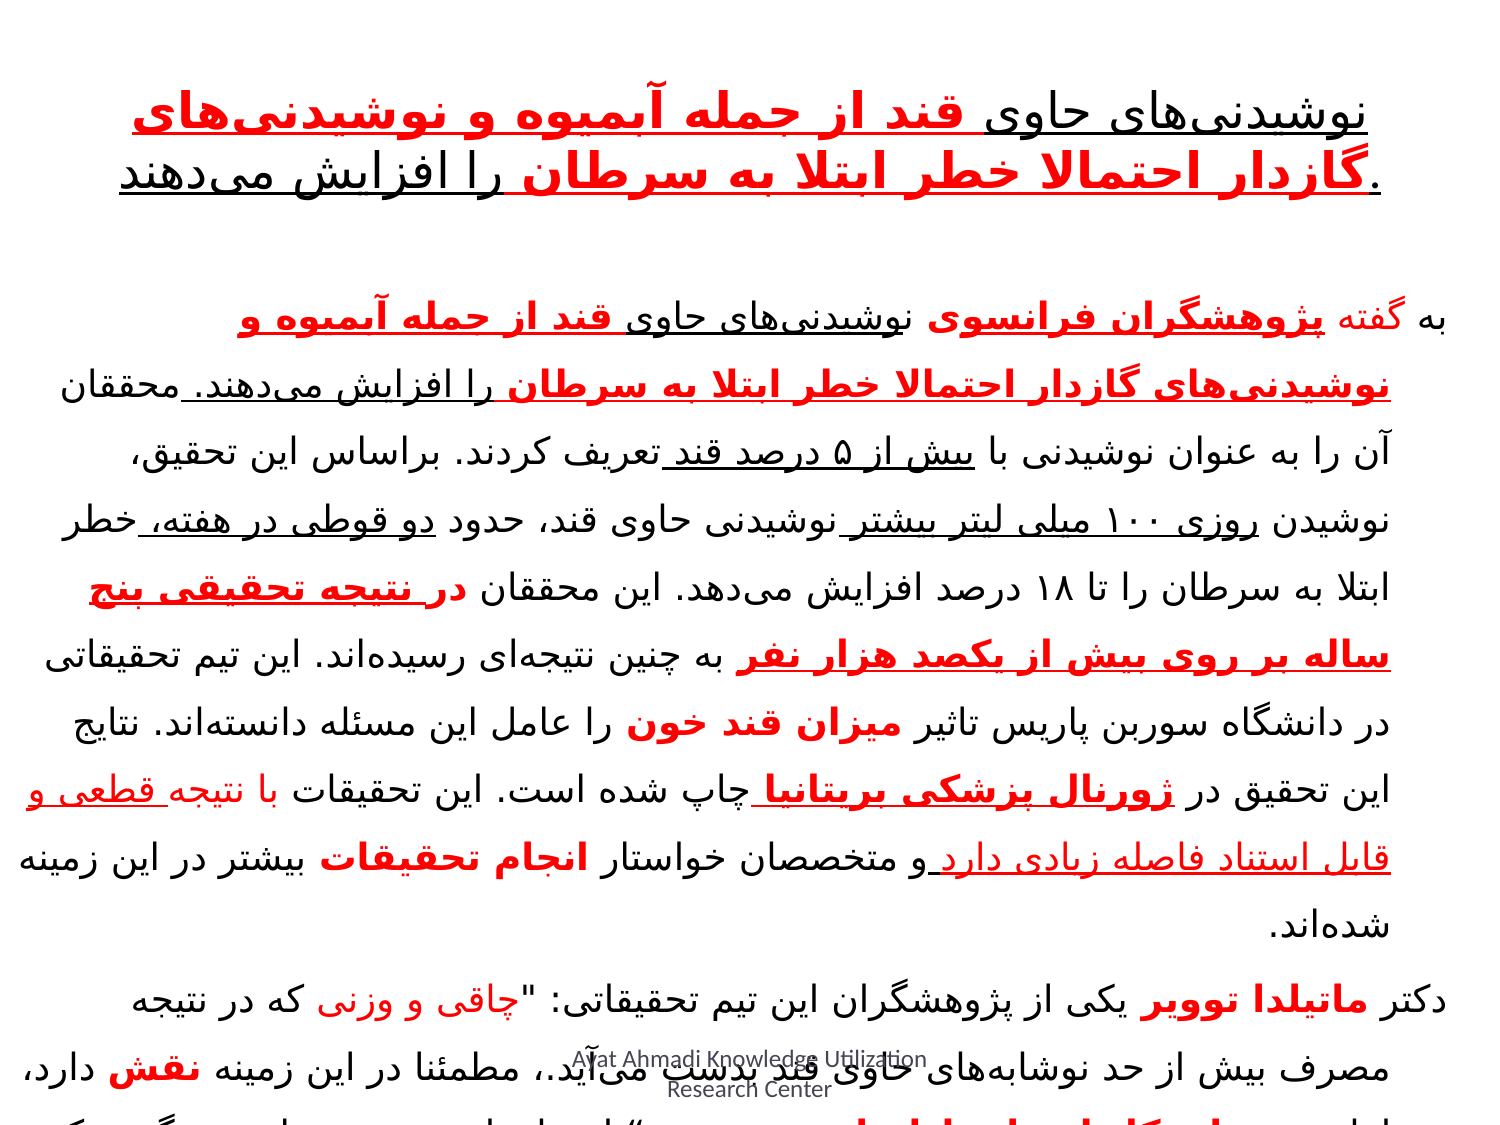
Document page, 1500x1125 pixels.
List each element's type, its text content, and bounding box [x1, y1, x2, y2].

footer Ayat Ahmadi Knowledge Utilization Research Center [512, 1042, 988, 1103]
list به گفته پژوهشگران فرانسوی نوشیدنی‌های حاوی قند از جمله آبمیوه و نوشیدنی‌های گازدار احتمالا خطر ابتلا به سرطان را افزایش می‌دهند. محققان آن را به عنوان نوشیدنی با بیش از ۵ درصد قند تعریف کردند. براساس این تحقیق، نوشیدن روزی ۱۰۰ میلی لیتر بیشتر نوشیدنی حاوی قند، حدود دو قوطی در هفته، خطر ابتلا به سرطان را تا ۱۸ درصد افزایش می‌دهد. این محققان در نتیجه تحقیقی پنج ساله بر روی بیش از یکصد هزار نفر به چنین نتیجه‌ای رسیده‌اند. این تیم تحقیقاتی در دانشگاه سوربن پاریس تاثیر میزان قند خون را عامل این مسئله دانسته‌اند. نتایج این تحقیق در ژورنال پزشکی بریتانیا چاپ شده است. این تحقیقات با نتیجه قطعی و قابل استناد فاصله زیادی دارد و متخصصان خواستار انجام تحقیقات بیشتر در این زمینه شده‌اند. دکتر ماتیلدا توویر یکی از پژوهشگران این تیم تحقیقاتی: "چاقی و وزنی که در نتیجه مصرف بیش از حد نوشابه‌های حاوی قند بدست می‌آید.، مطمئنا در این زمینه نقش دارد، اما نمی‌تواند کل این ارتباط را توضیح دهد.“ اعضای این تیم تحقیقاتی می‌گویند که تحقیق آن‌ها گواه دیگری است که افزایش مالیات بر نوشیدنی‌های حاوی قند، ایده خوبی است. [0, 262, 1463, 1005]
title نوشیدنی‌های حاوی قند از جمله آبمیوه و نوشیدنی‌های گازدار احتمالا خطر ابتلا به سرطان را افزایش می‌دهند. [75, 45, 1425, 233]
